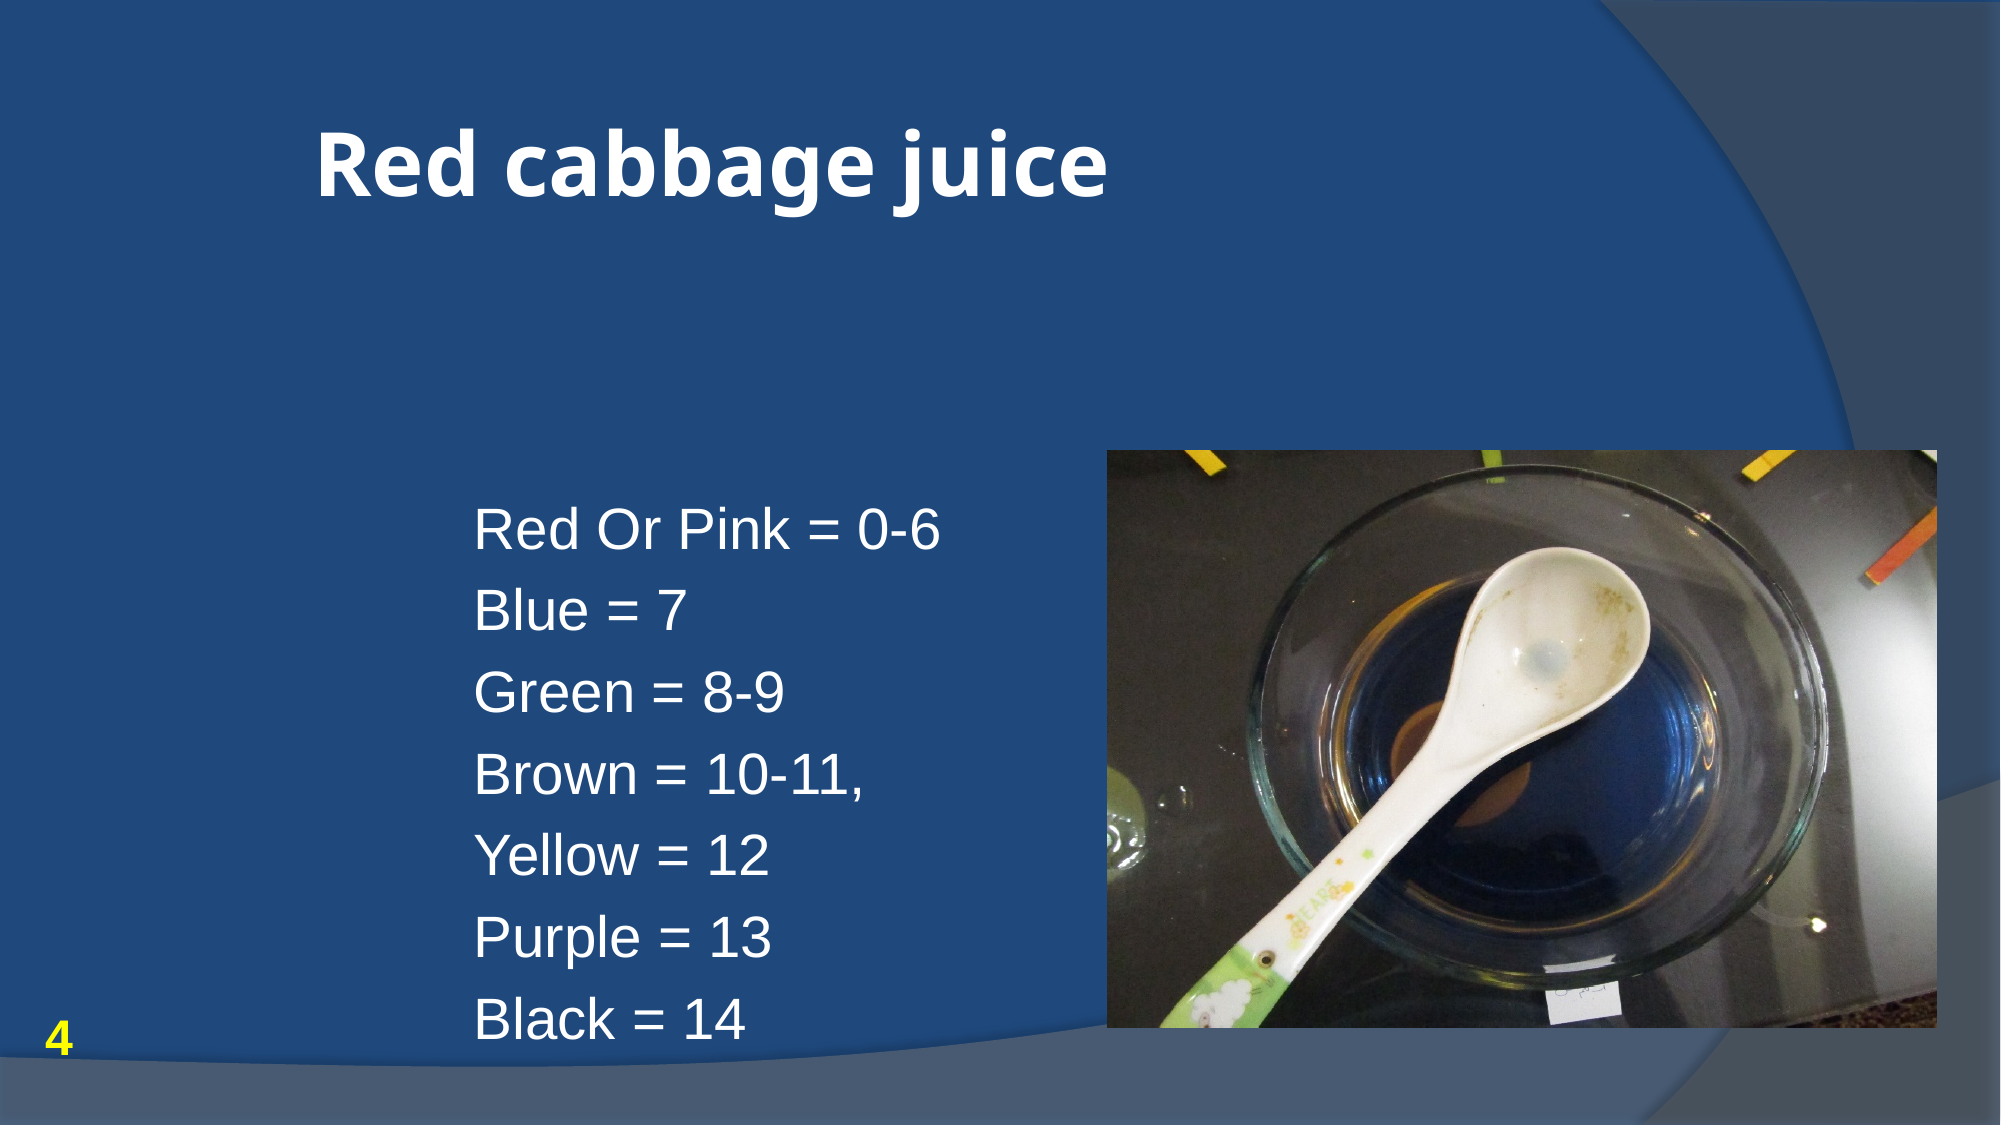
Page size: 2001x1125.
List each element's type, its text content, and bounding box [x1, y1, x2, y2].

list Red Or Pink = 0-6 Blue = 7 Green = 8-9 Brown = 10-11, Yellow = 12 Purple = 13 Black = 14 [458, 483, 2000, 1125]
picture [1107, 449, 1938, 1028]
title Red cabbage juice [305, 99, 1849, 329]
text_box 4 [30, 998, 164, 1074]
